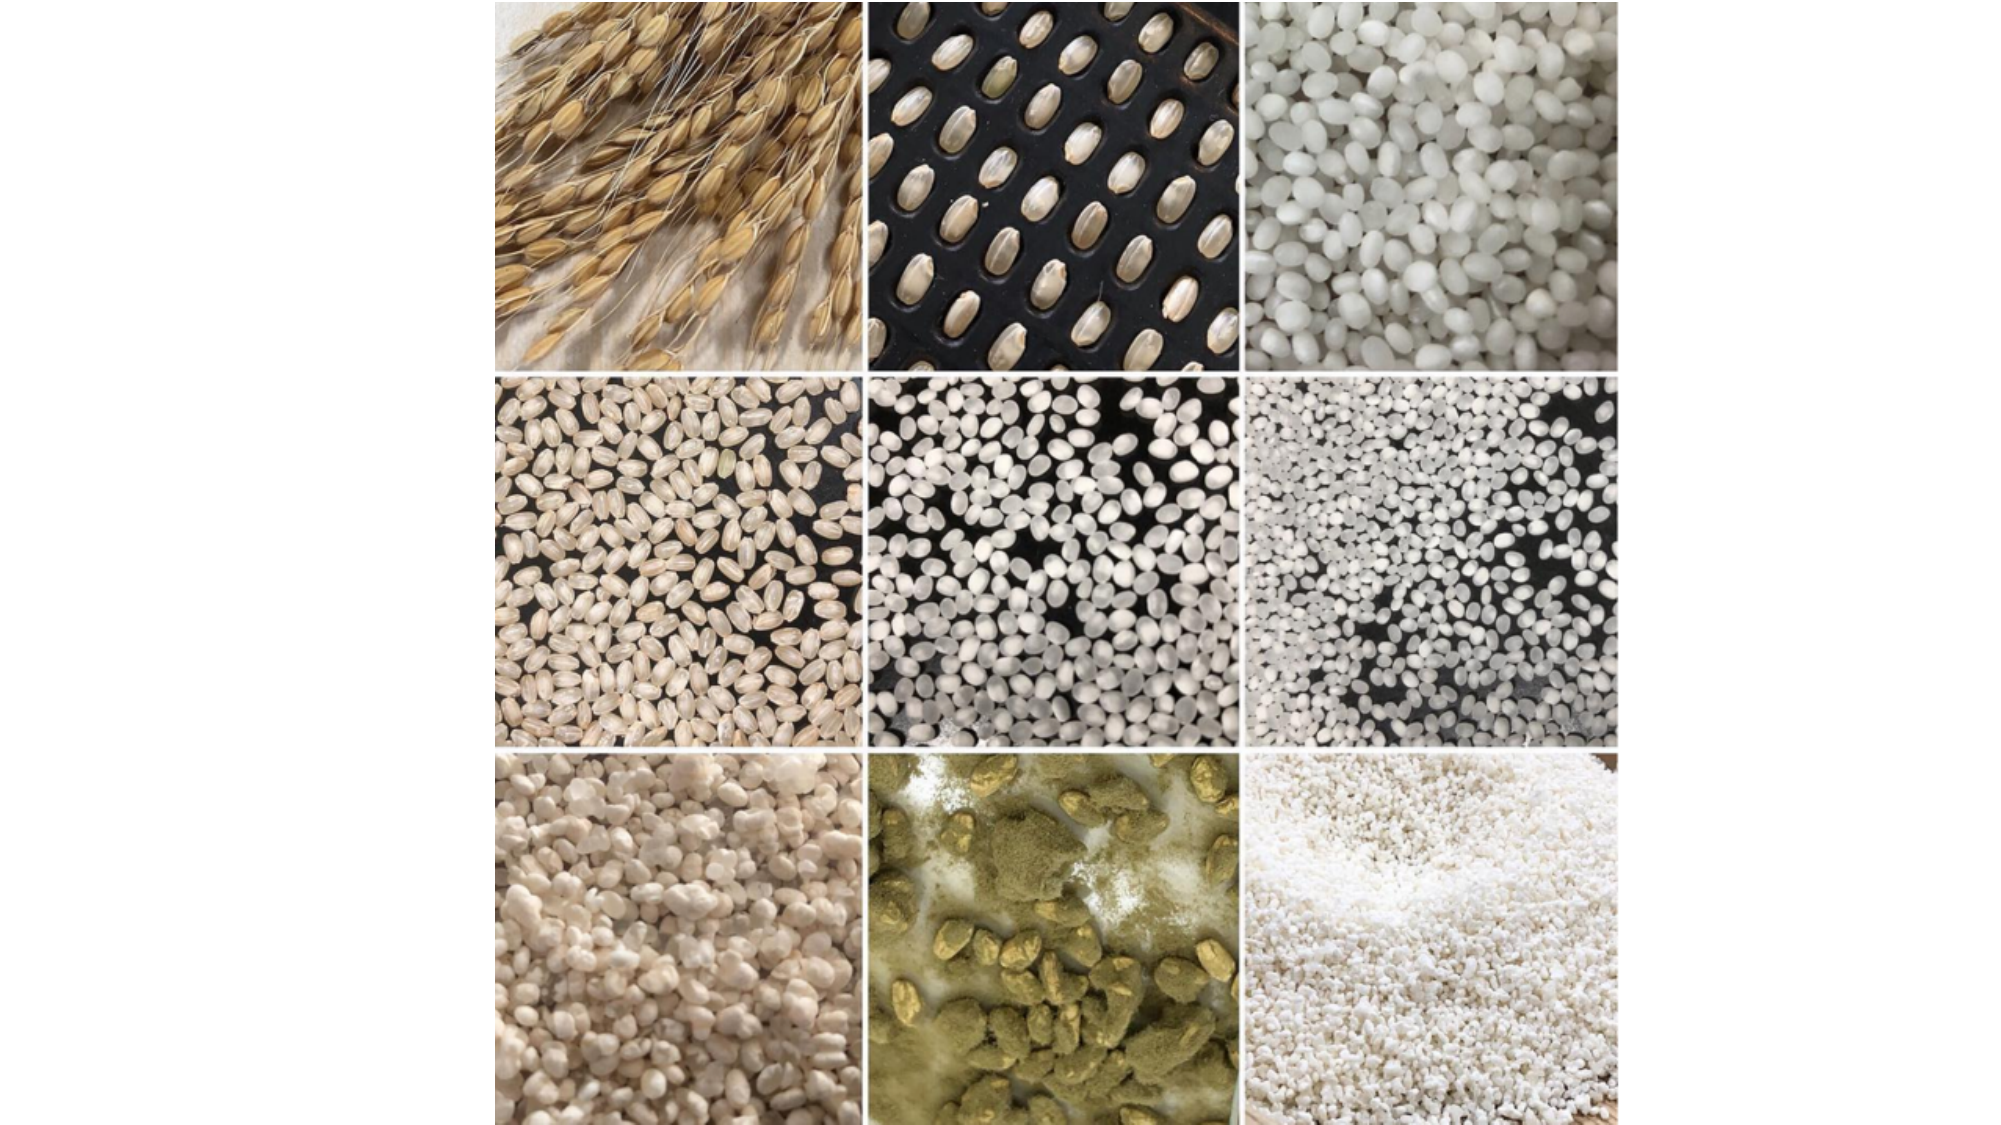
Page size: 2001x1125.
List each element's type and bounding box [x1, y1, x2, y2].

picture [495, 2, 1620, 1125]
